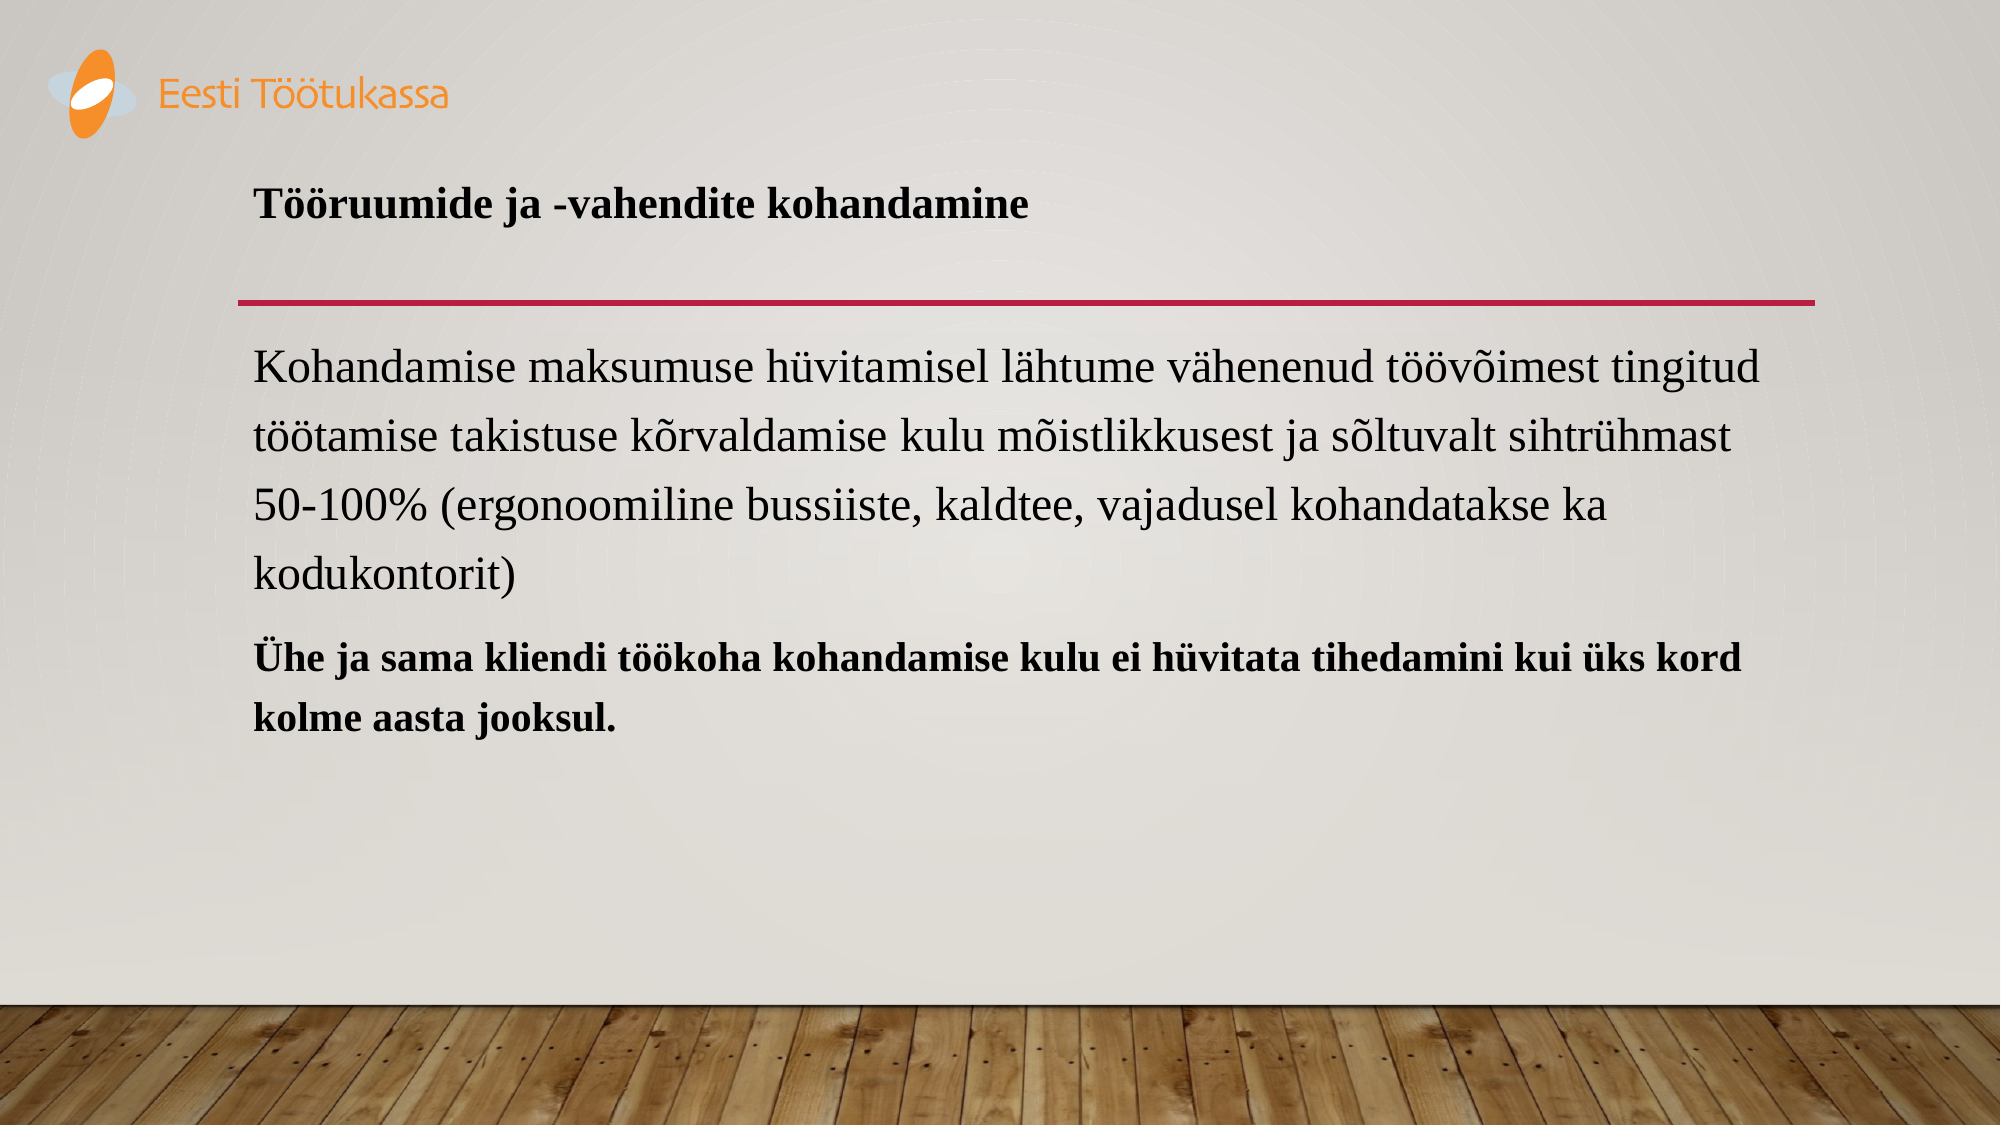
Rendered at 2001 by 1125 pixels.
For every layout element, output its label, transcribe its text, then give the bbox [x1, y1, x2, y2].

title Tööruumide ja -vahendite kohandamine [238, 123, 1814, 300]
list Kohandamise maksumuse hüvitamisel lähtume vähenenud töövõimest tingitud töötamise takistuse kõrvaldamise kulu mõistlikkusest ja sõltuvalt sihtrühmast 50-100% (ergonoomiline bussiiste, kaldtee, vajadusel kohandatakse ka kodukontorit) Ühe ja sama kliendi töökoha kohandamise kulu ei hüvitata tihedamini kui üks kord kolme aasta jooksul. [238, 236, 1794, 932]
picture [0, 1005, 2000, 1125]
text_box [46, 47, 449, 141]
